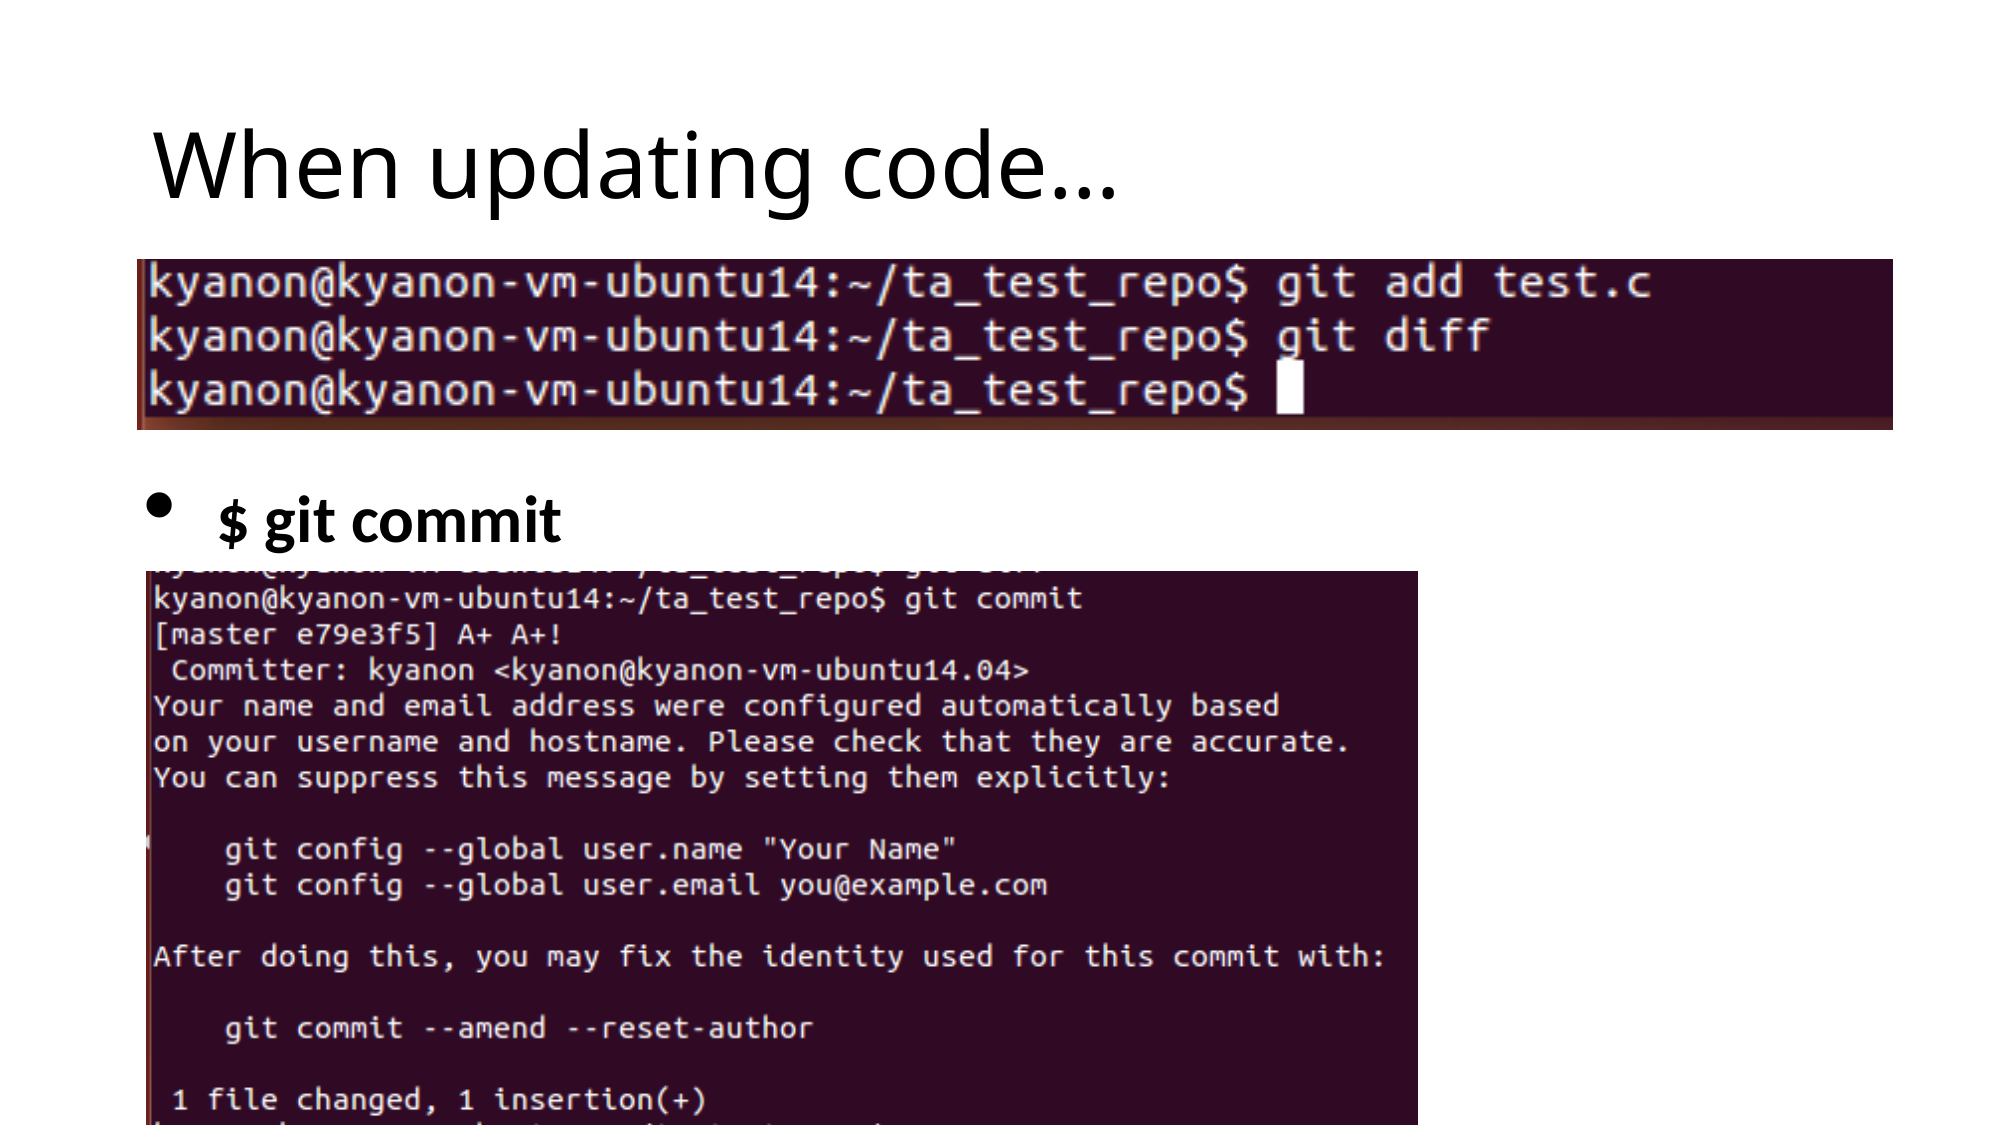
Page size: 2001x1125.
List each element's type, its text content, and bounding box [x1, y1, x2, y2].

picture [146, 571, 1418, 1125]
title When updating code… [137, 59, 1863, 259]
picture [137, 259, 1893, 430]
text_box $ git commit [137, 454, 1418, 578]
